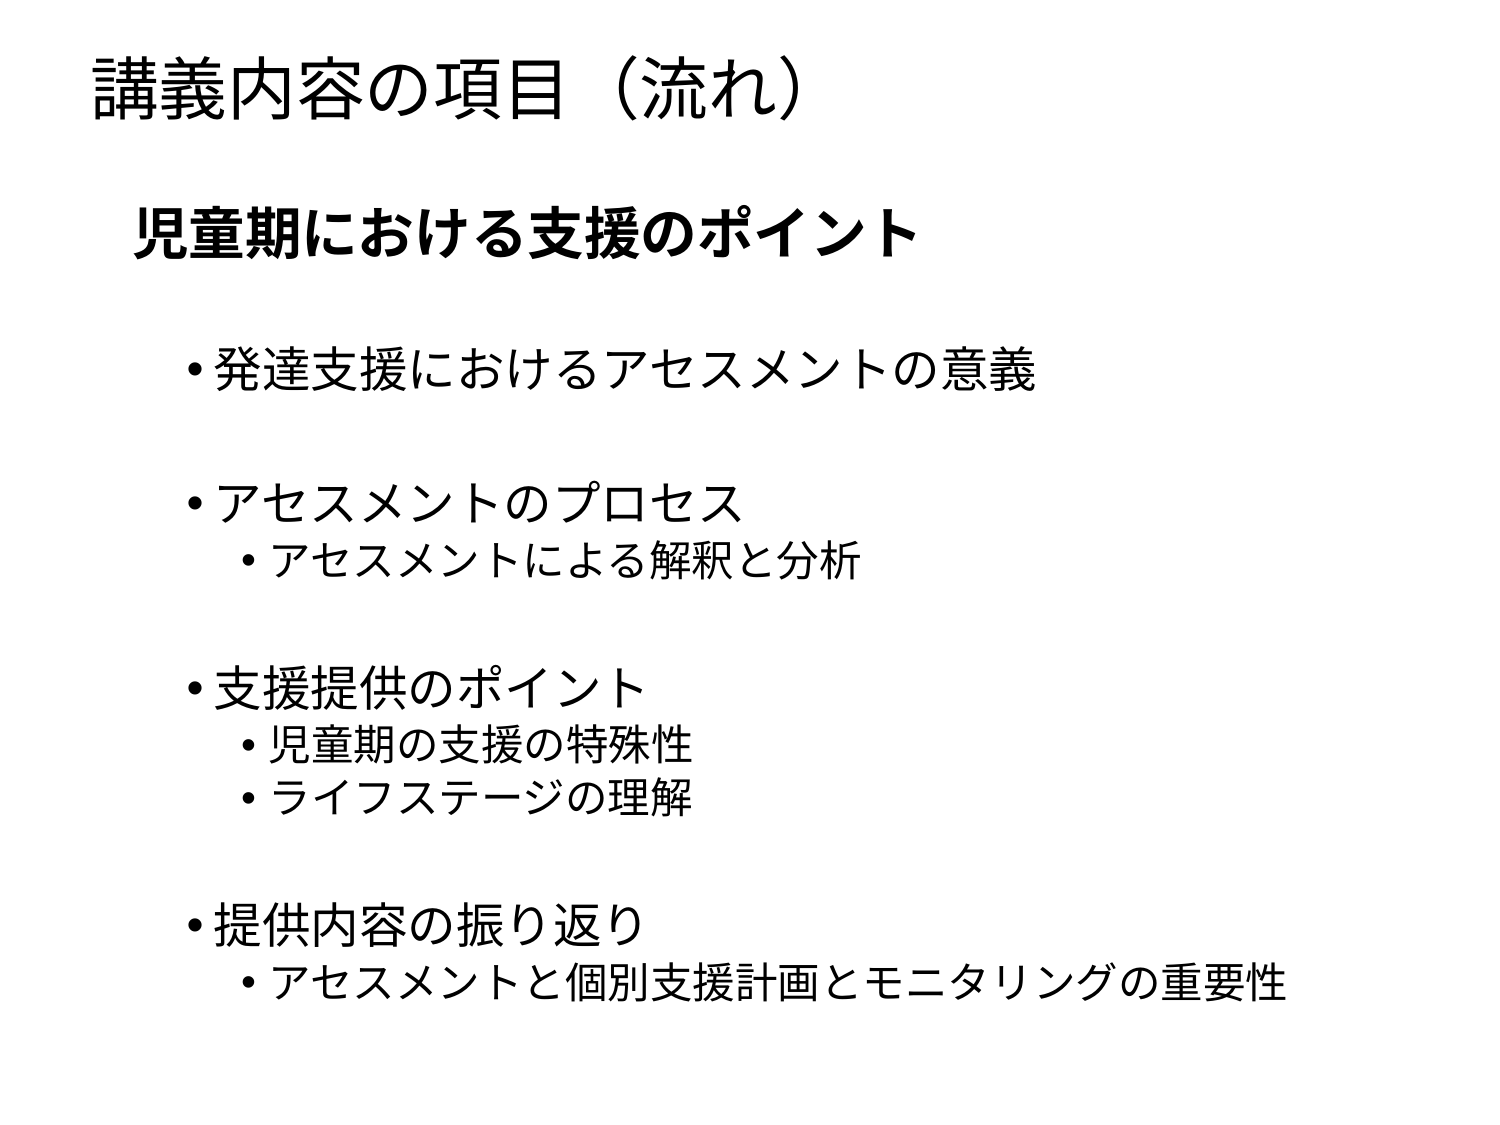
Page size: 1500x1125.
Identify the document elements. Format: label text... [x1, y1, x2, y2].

title 講義内容の項目（流れ） [75, 38, 1369, 147]
list 児童期における支援のポイント 発達支援におけるアセスメントの意義 アセスメントのプロセス アセスメントによる解釈と分析 支援提供のポイント 児童期の支援の特殊性 ライフステージの理解 提供内容の振り返り アセスメントと個別支援計画とモニタリングの重要性 [117, 198, 1383, 1018]
